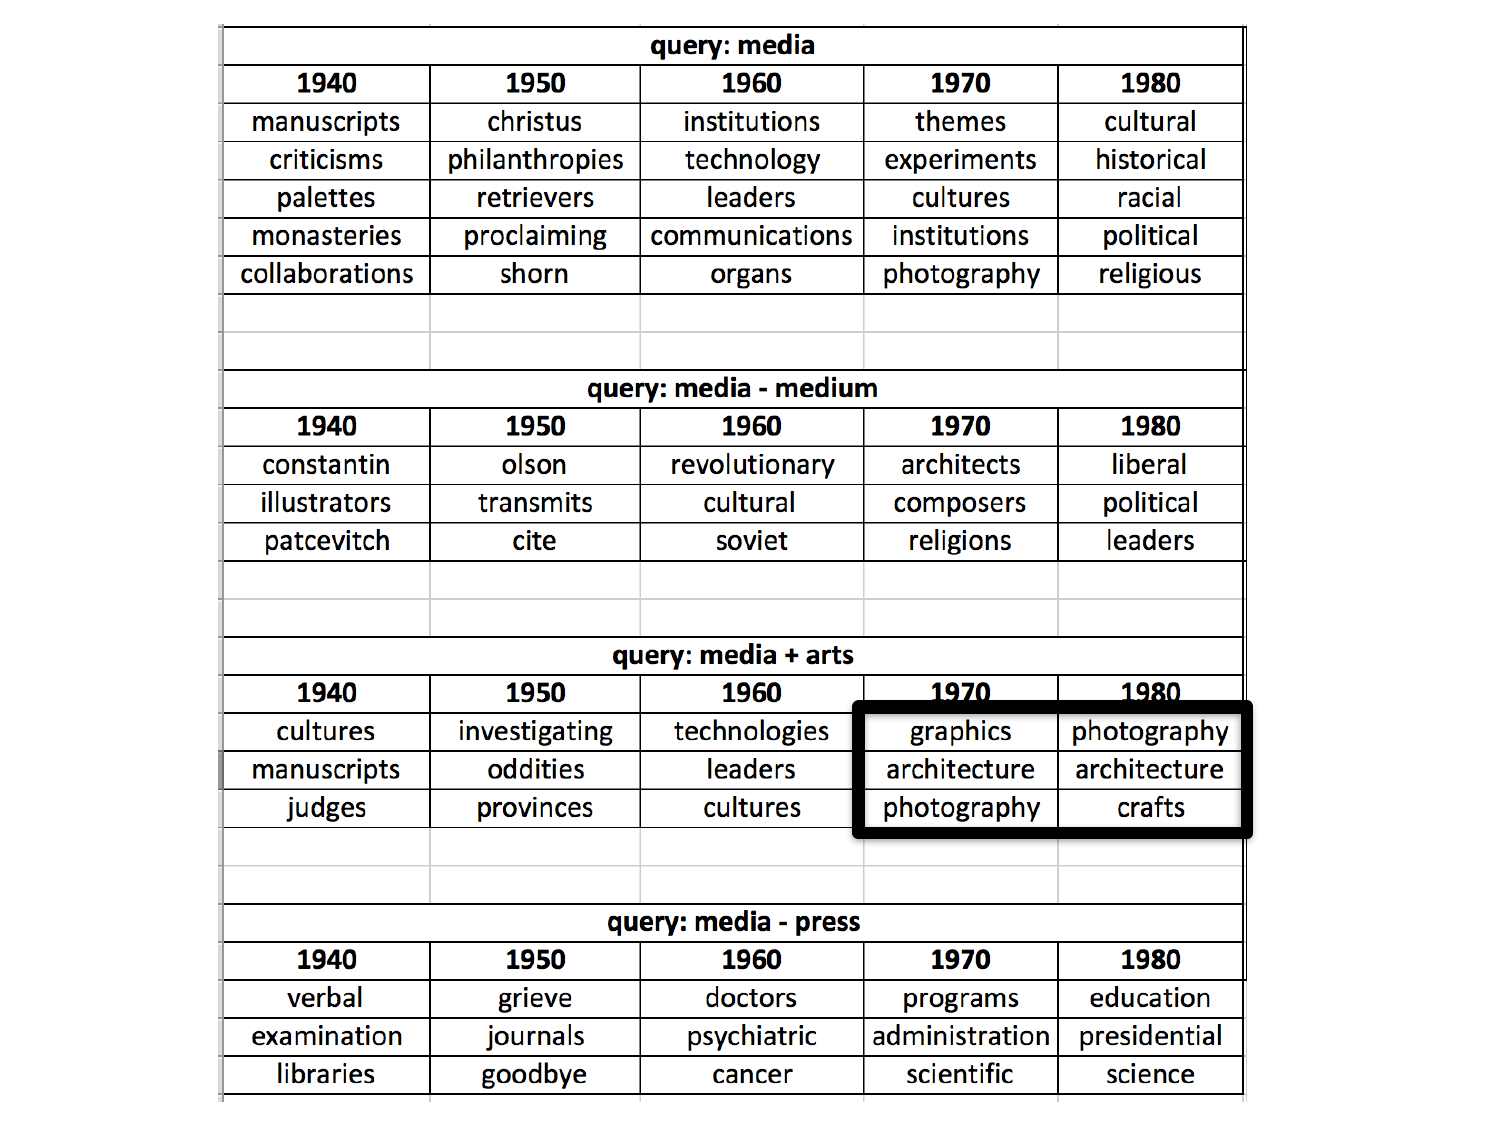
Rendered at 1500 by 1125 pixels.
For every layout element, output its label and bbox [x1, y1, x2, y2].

picture [218, 24, 1248, 1103]
